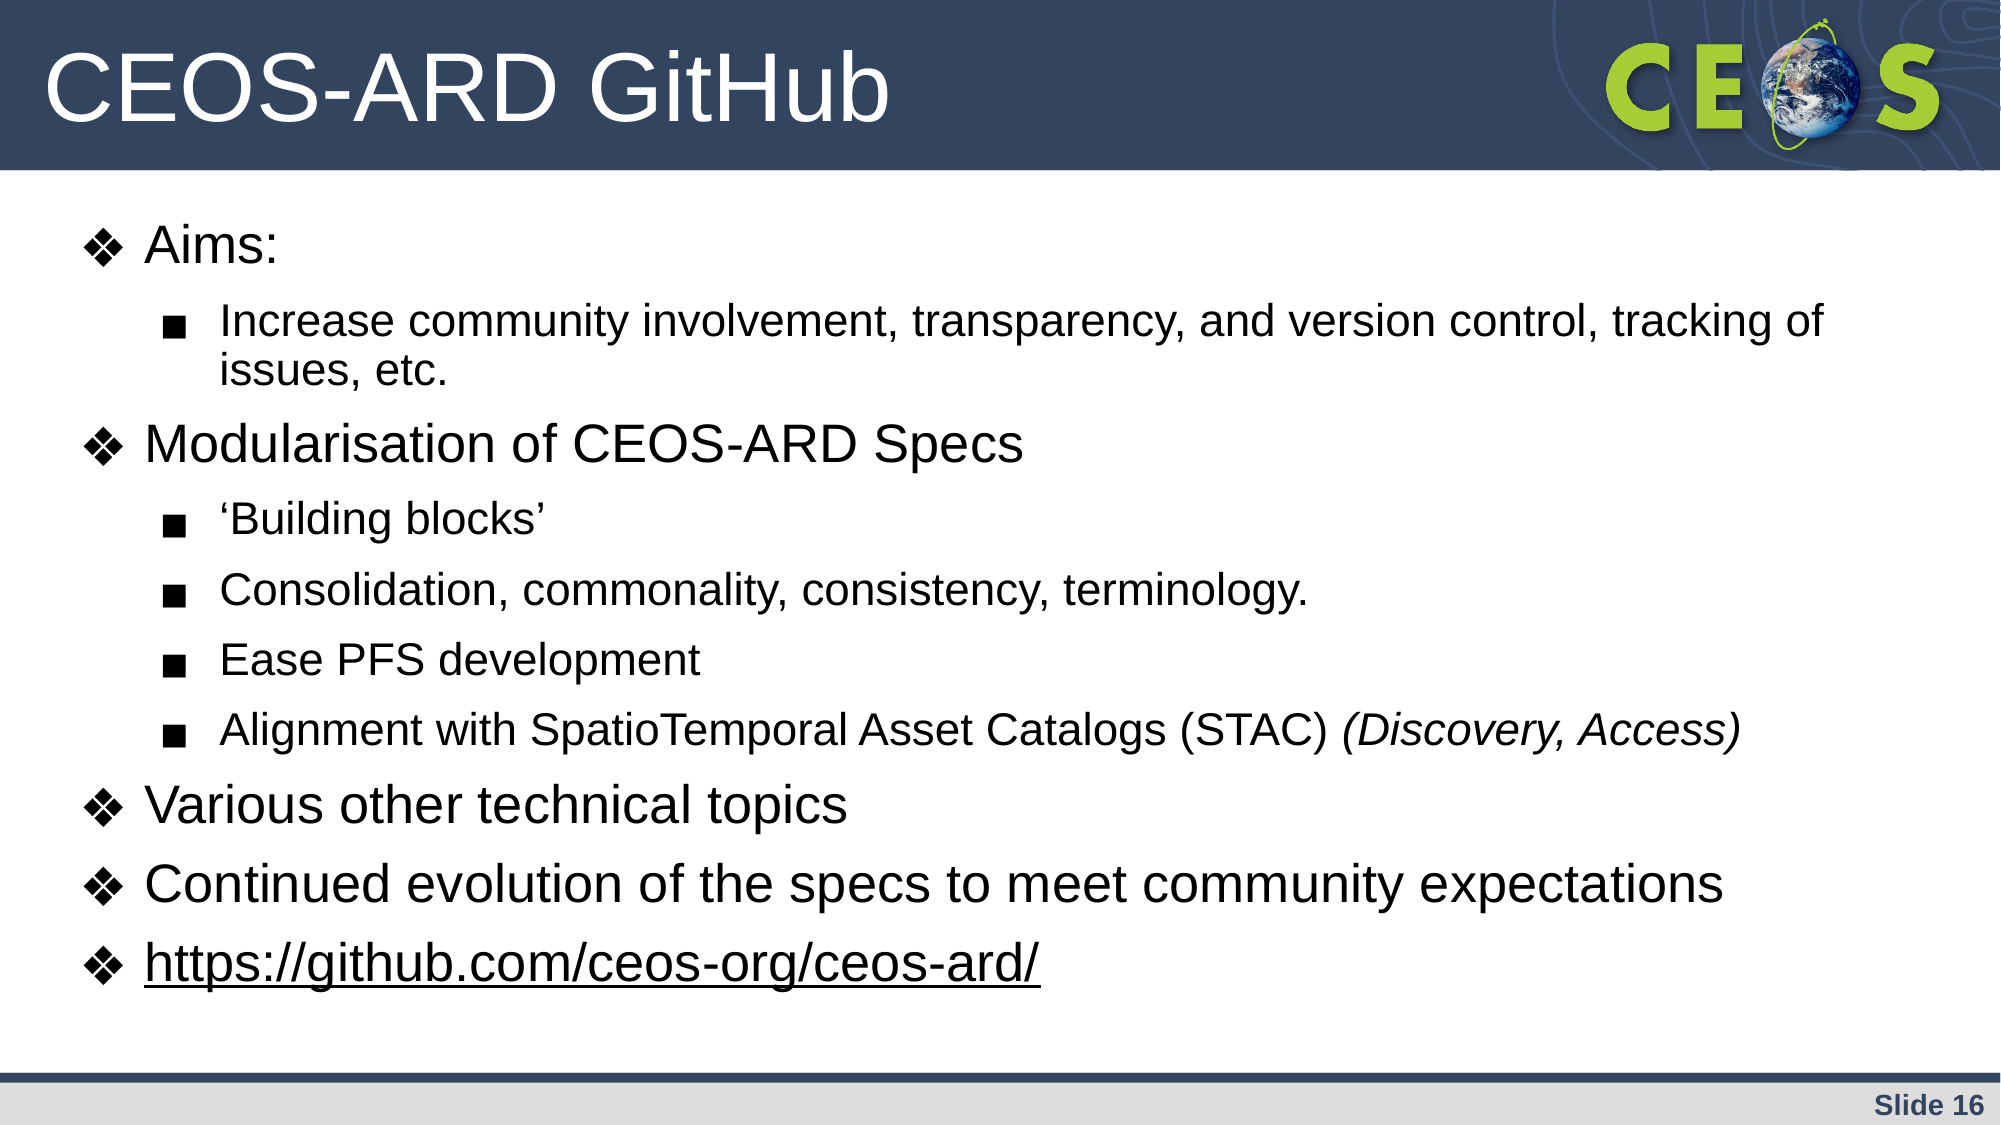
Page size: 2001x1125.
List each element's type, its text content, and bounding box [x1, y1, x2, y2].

picture [1606, 18, 1939, 150]
title CEOS-ARD GitHub [28, 28, 1569, 157]
list Aims: Increase community involvement, transparency, and version control, tracking of issues, etc. Modularisation of CEOS-ARD Specs ‘Building blocks’ Consolidation, commonality, consistency, terminology. Ease PFS development Alignment with SpatioTemporal Asset Catalogs (STAC) (Discovery, Access) Various other technical topics Continued evolution of the specs to meet community expectations https://github.com/ceos-org/ceos-ard/ [54, 209, 1884, 1059]
